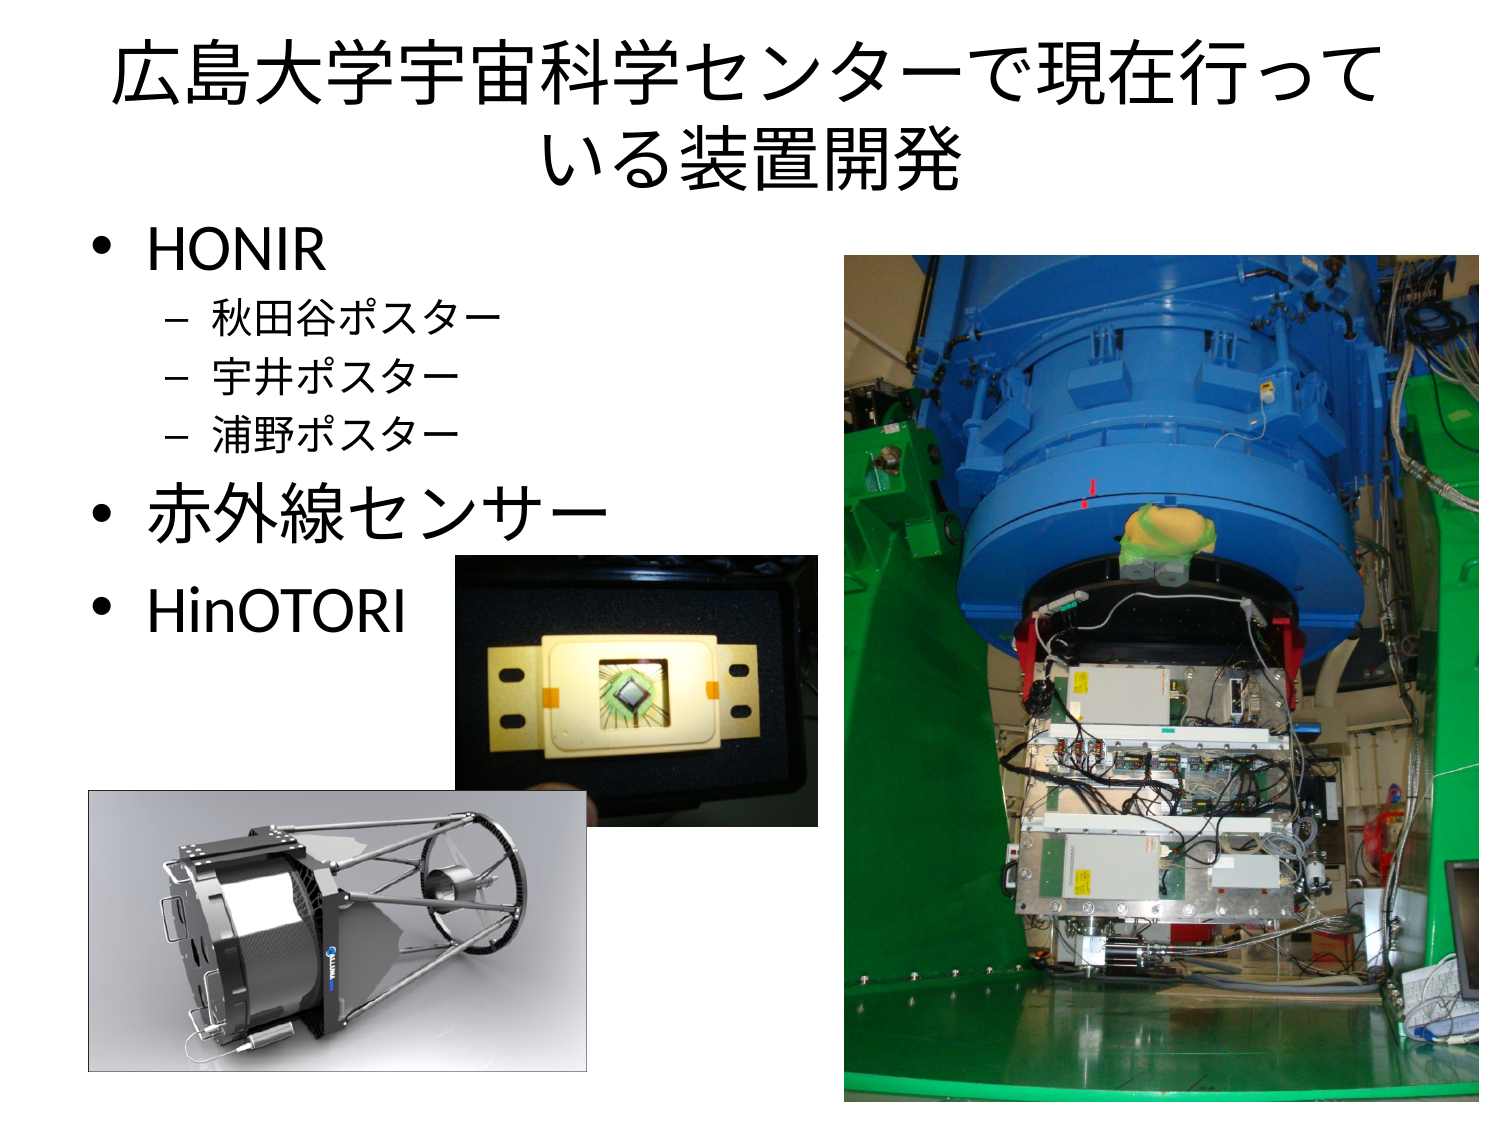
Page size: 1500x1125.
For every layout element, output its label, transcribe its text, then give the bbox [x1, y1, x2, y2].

list HONIR 秋田谷ポスター 宇井ポスター 浦野ポスター 赤外線センサー HinOTORI [75, 196, 1425, 939]
picture [88, 555, 819, 1072]
title 広島大学宇宙科学センターで現在行っている装置開発 [75, 20, 1425, 196]
picture [844, 255, 1480, 1102]
